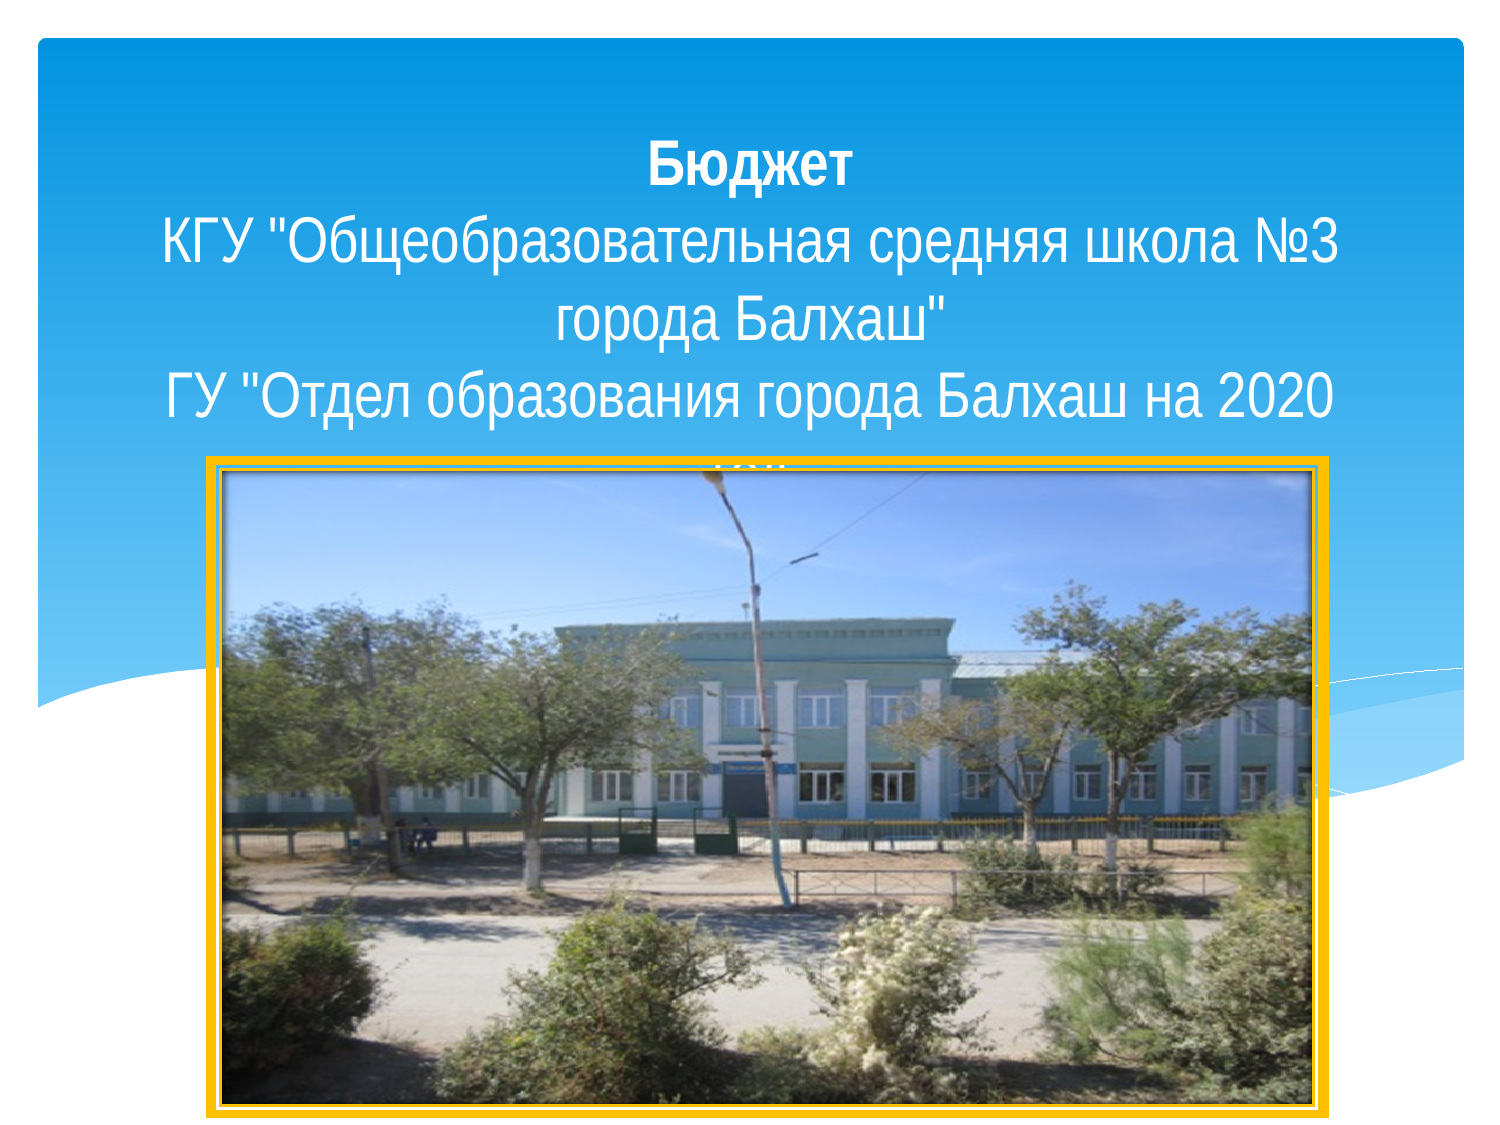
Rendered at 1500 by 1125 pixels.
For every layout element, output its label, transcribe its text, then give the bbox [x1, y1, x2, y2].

title Бюджет КГУ "Общеобразовательная средняя школа №3 города Балхаш" ГУ "Отдел образования города Балхаш на 2020 год [113, 113, 1389, 655]
picture [206, 455, 1329, 1118]
